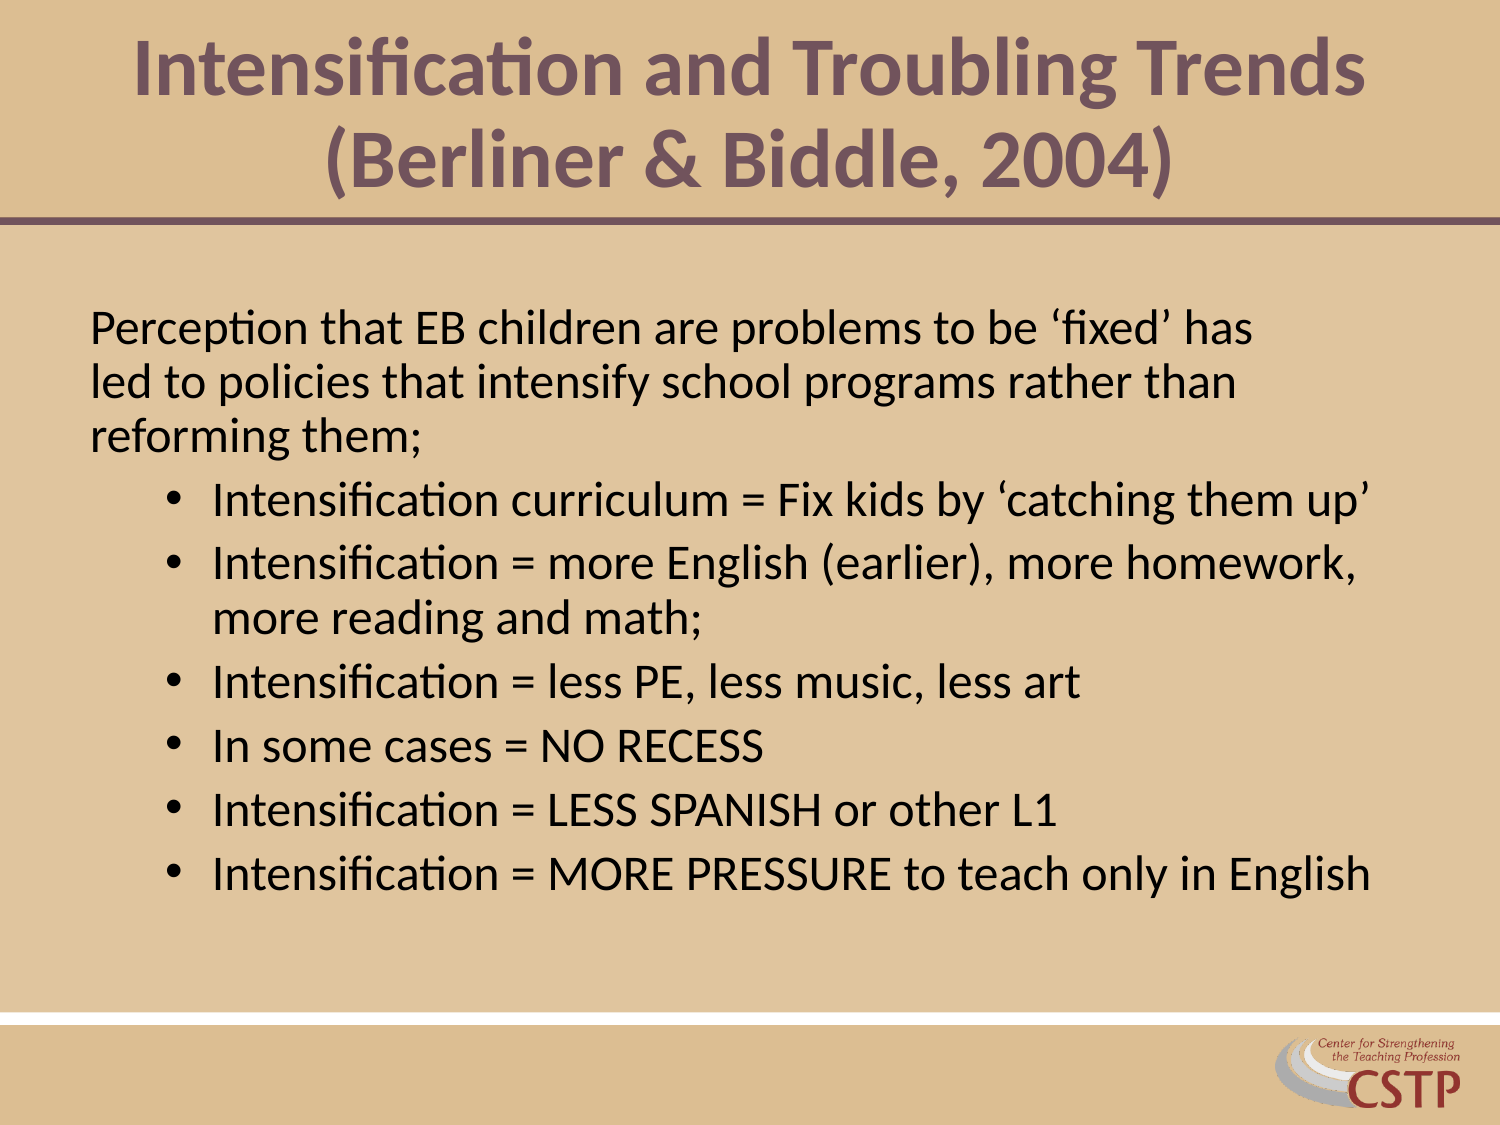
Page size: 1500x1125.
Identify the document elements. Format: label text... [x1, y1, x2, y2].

text_box [0, 1023, 1500, 1125]
text_box [0, 215, 1500, 227]
text_box [0, 227, 1500, 1014]
list Perception that EB children are problems to be ‘fixed’ has led to policies that intensify school programs rather than reforming them; Intensification curriculum = Fix kids by ‘catching them up’ Intensification = more English (earlier), more homework, more reading and math; Intensification = less PE, less music, less art In some cases = NO RECESS Intensification = LESS SPANISH or other L1 Intensification = MORE PRESSURE to teach only in English [74, 293, 1426, 951]
picture [1274, 1037, 1460, 1108]
text_box Intensification and Troubling Trends (Berliner & Biddle, 2004) [0, 0, 1500, 215]
